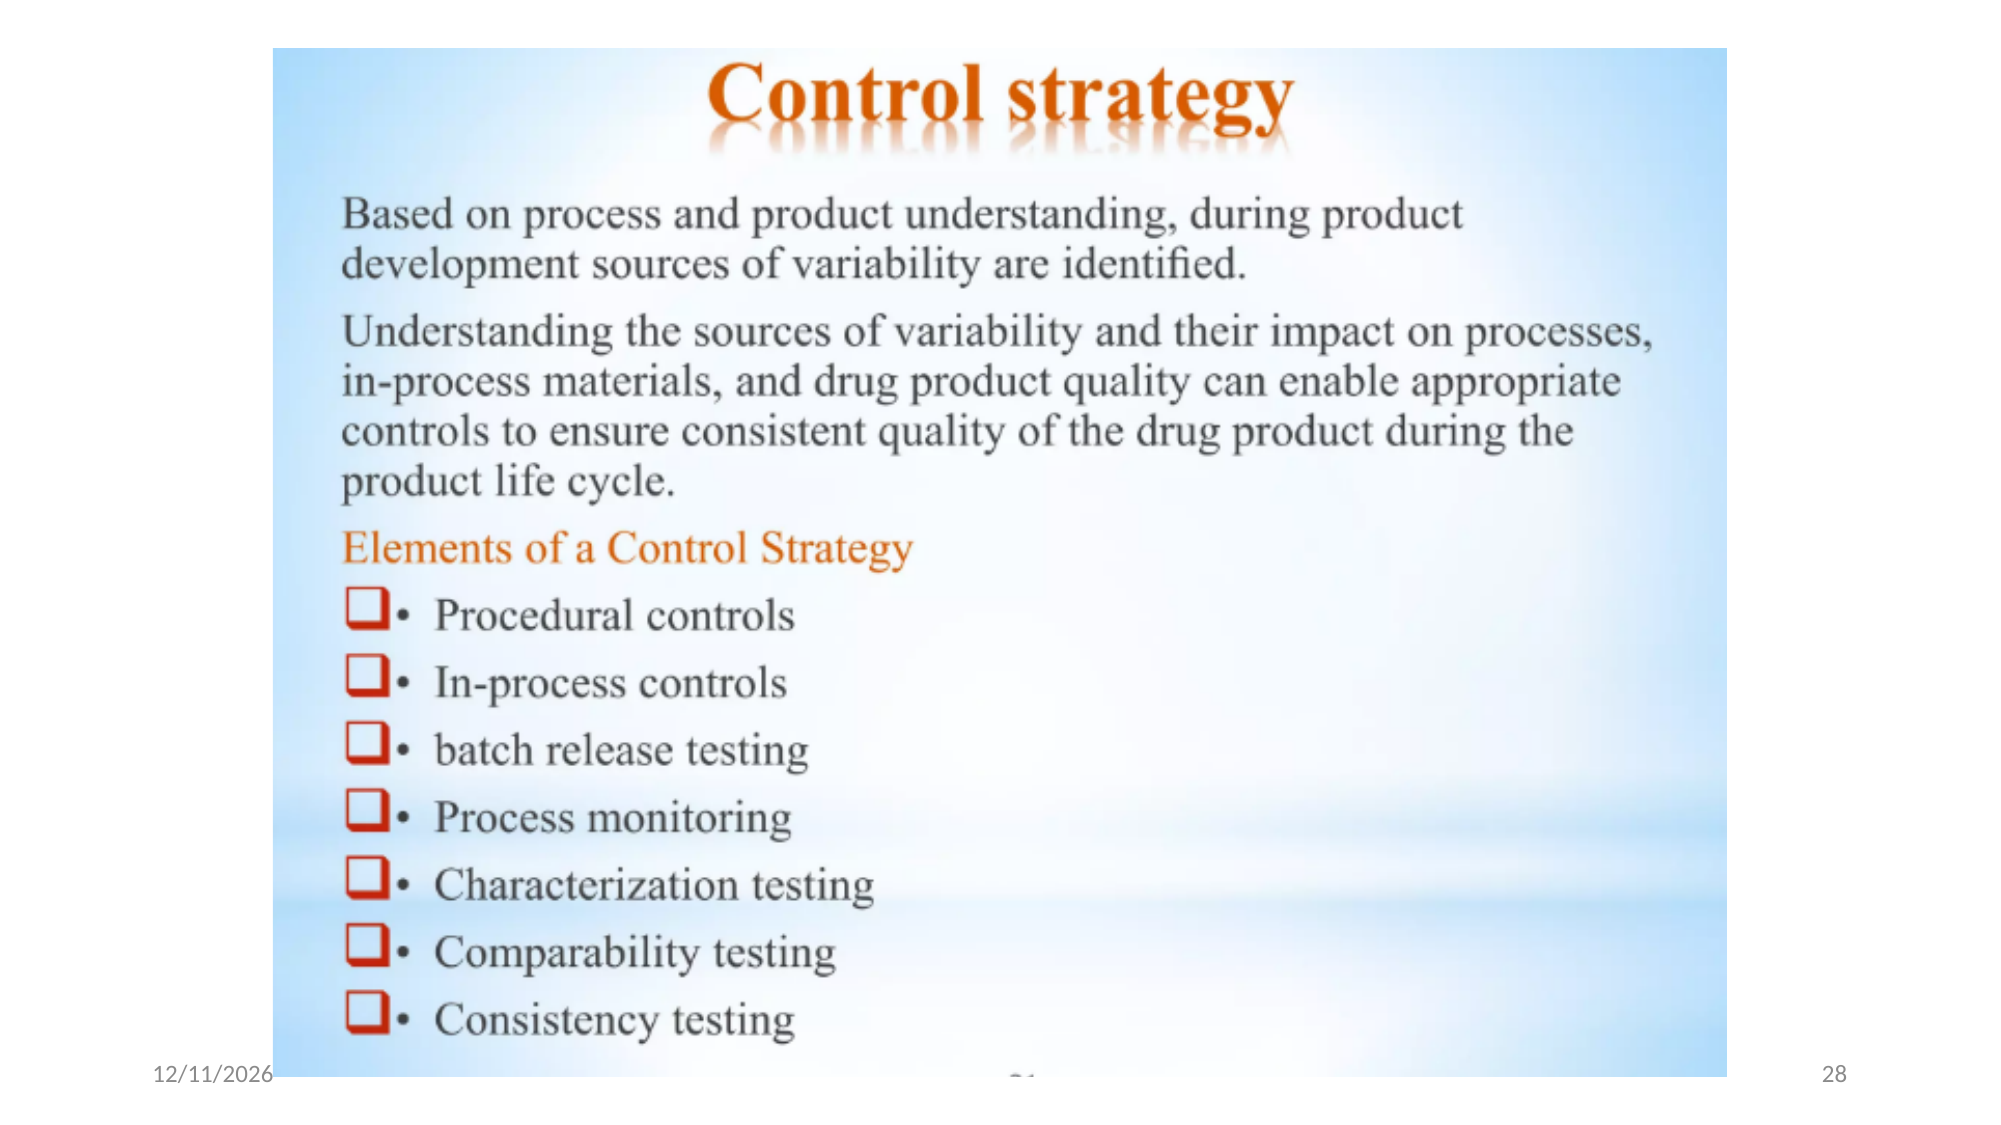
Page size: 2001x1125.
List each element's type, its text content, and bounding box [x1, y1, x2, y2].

picture [272, 48, 1727, 1077]
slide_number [137, 1042, 588, 1103]
slide_number 28 [1412, 1042, 1863, 1103]
